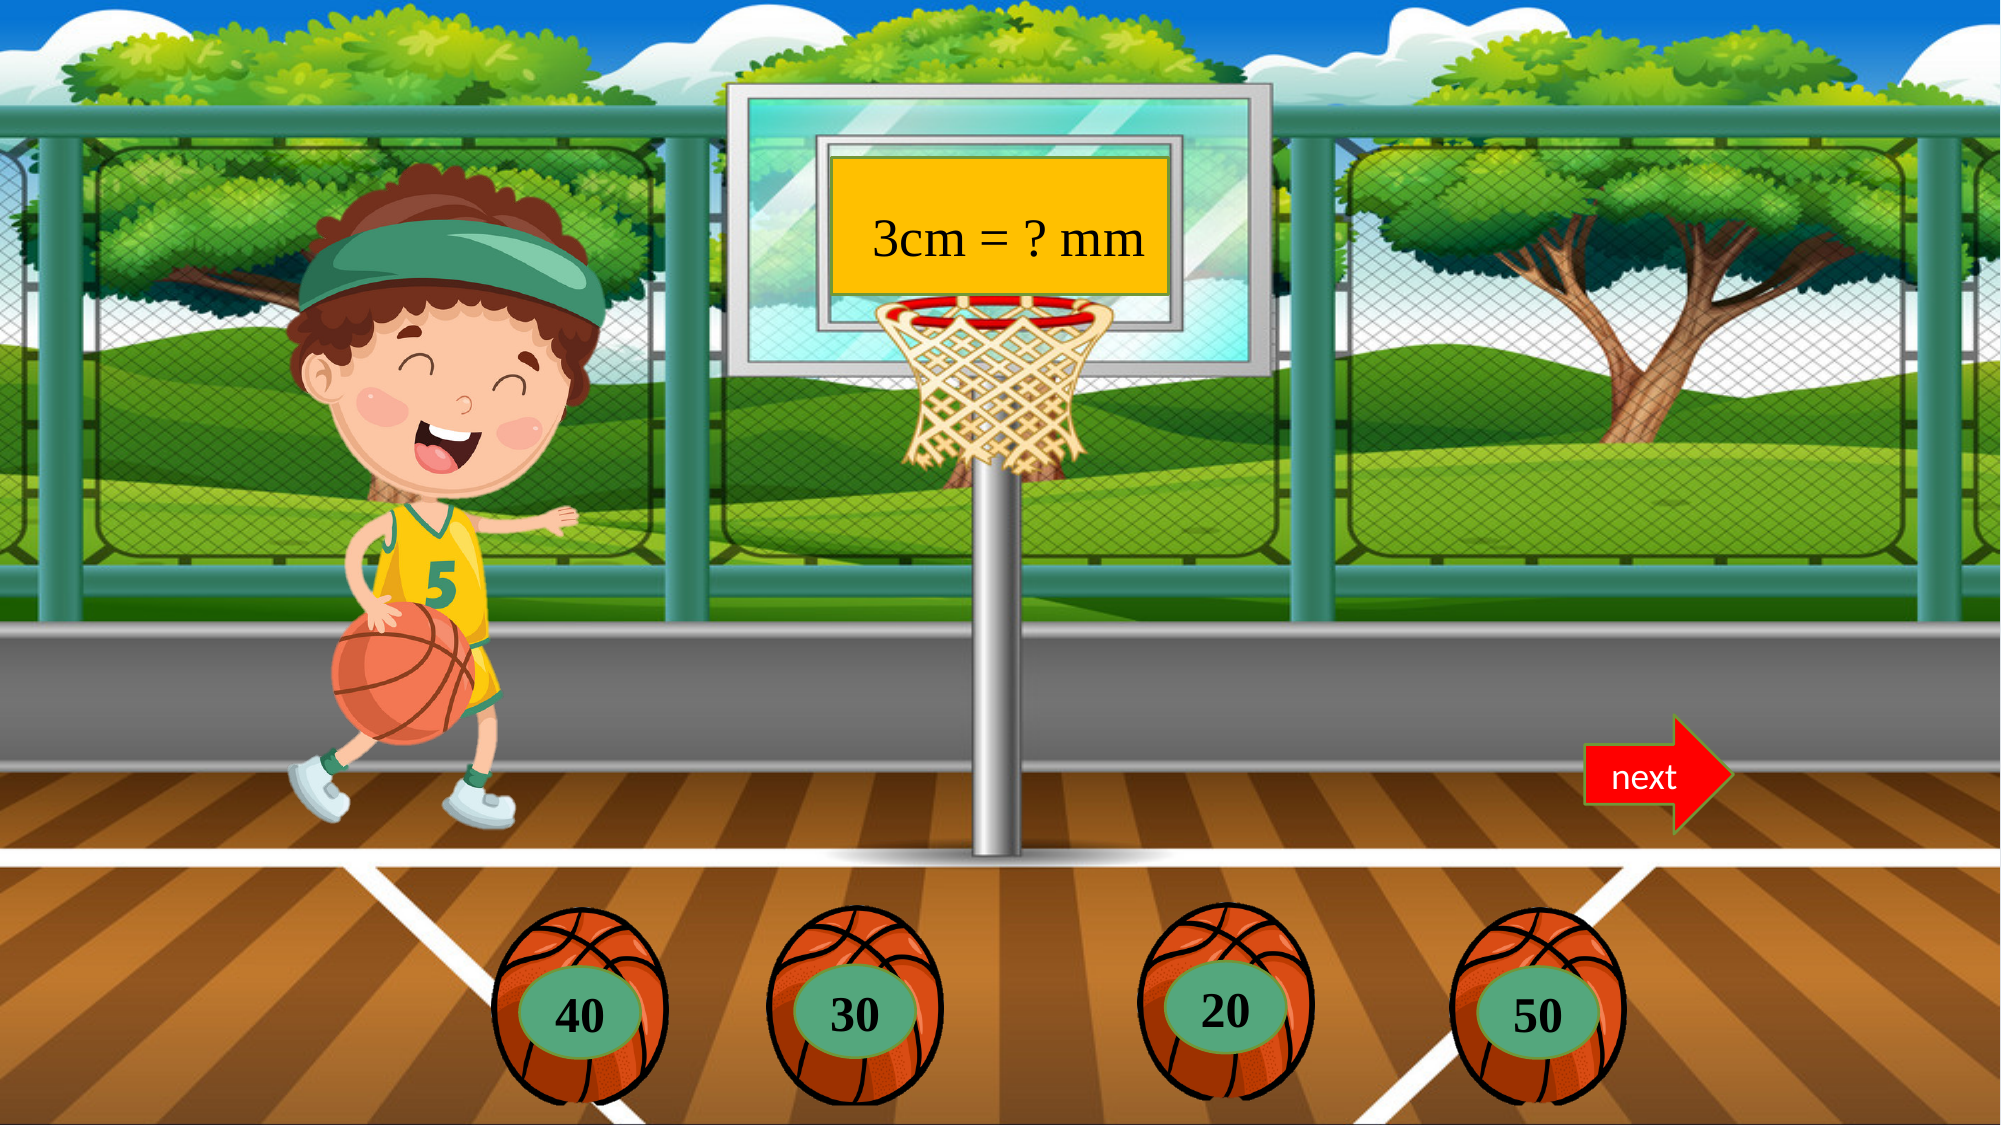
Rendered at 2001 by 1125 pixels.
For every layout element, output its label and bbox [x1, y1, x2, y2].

text_box [766, 904, 944, 1125]
text_box [1137, 901, 1315, 1120]
picture [0, 0, 2000, 1125]
text_box [1449, 907, 1627, 1125]
text_box [491, 907, 669, 1125]
